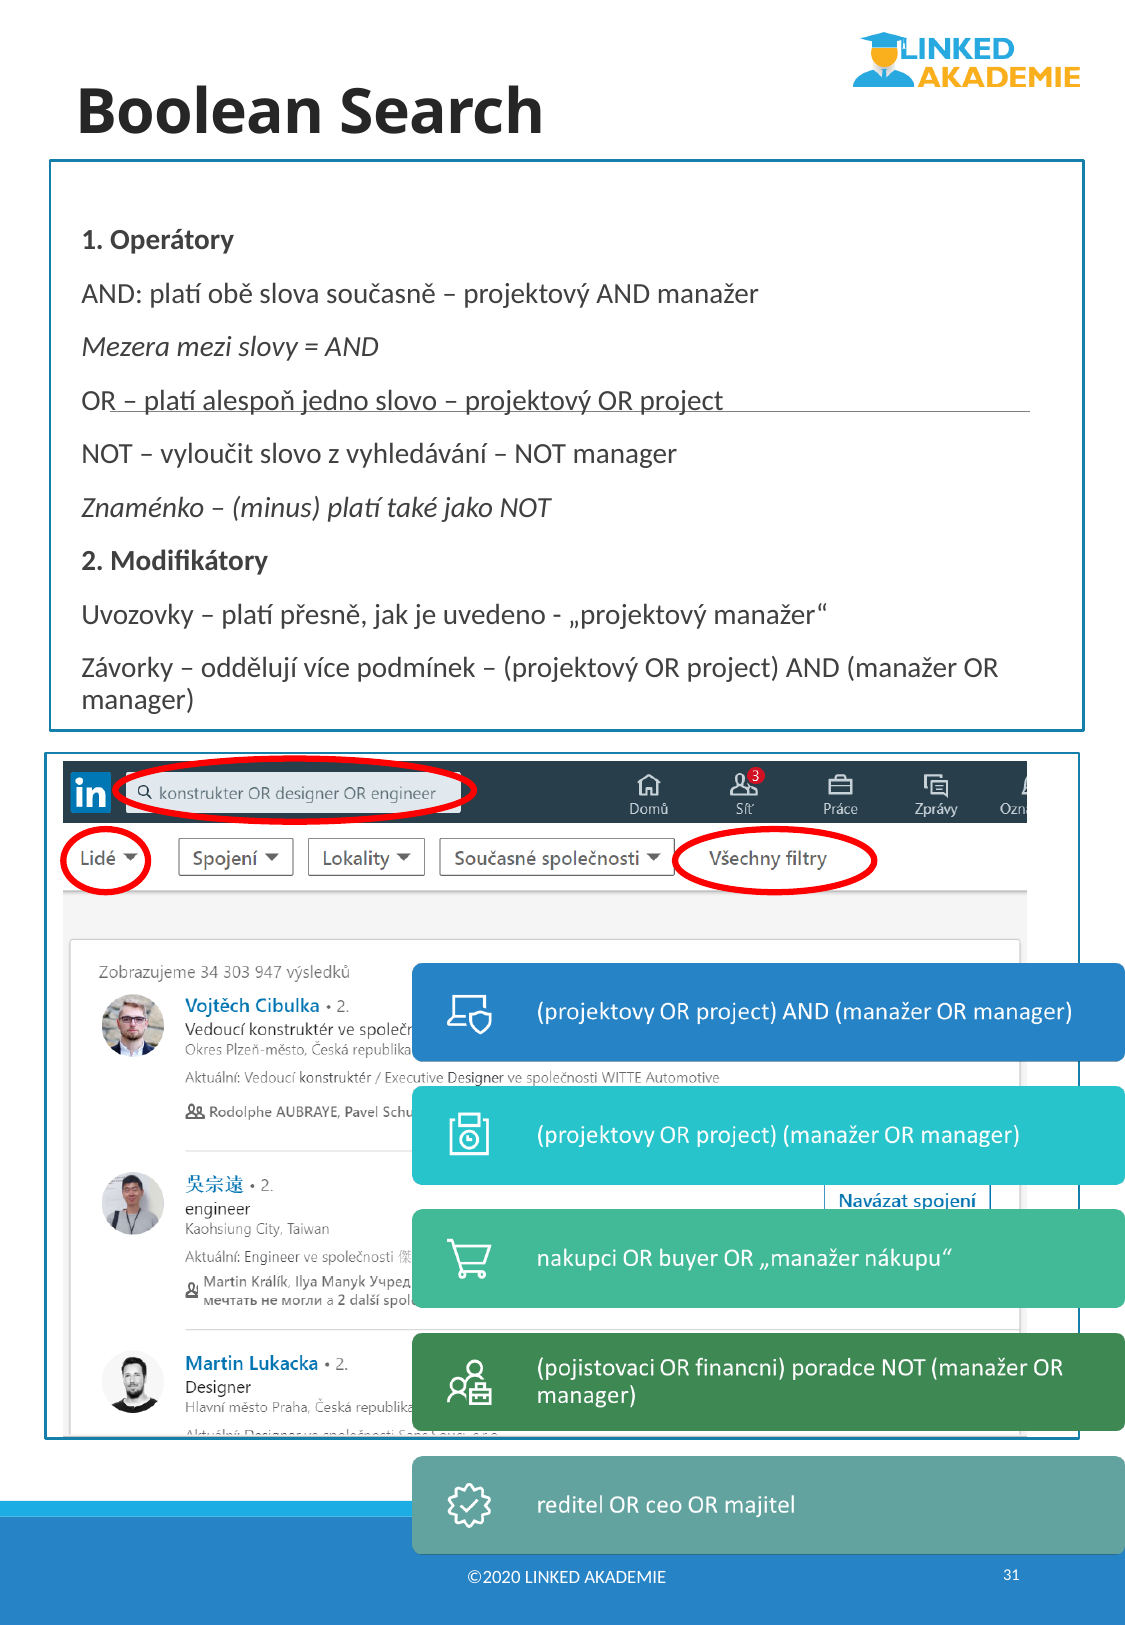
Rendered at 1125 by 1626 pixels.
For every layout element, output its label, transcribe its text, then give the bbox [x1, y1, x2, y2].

picture [853, 31, 1080, 87]
slide_number 31 [913, 1564, 1035, 1618]
title Boolean Search [66, 26, 567, 151]
picture [62, 758, 1125, 1556]
text_box [44, 752, 1080, 1440]
text_box [49, 159, 1085, 732]
text_box ©2020 Linked Akademie [171, 1546, 963, 1607]
list 1. Operátory AND: platí obě slova současně – projektový AND manažer Mezera mezi slovy = AND OR – platí alespoň jedno slovo – projektový OR project NOT – vyloučit slovo z vyhledávání – NOT manager Znaménko – (minus) platí také jako NOT 2. Modifikátory Uvozovky – platí přesně, jak je uvedeno - „projektový manažer“ Závorky – oddělují více podmínek – (projektový OR project) AND (manažer OR manager) [70, 205, 1020, 735]
